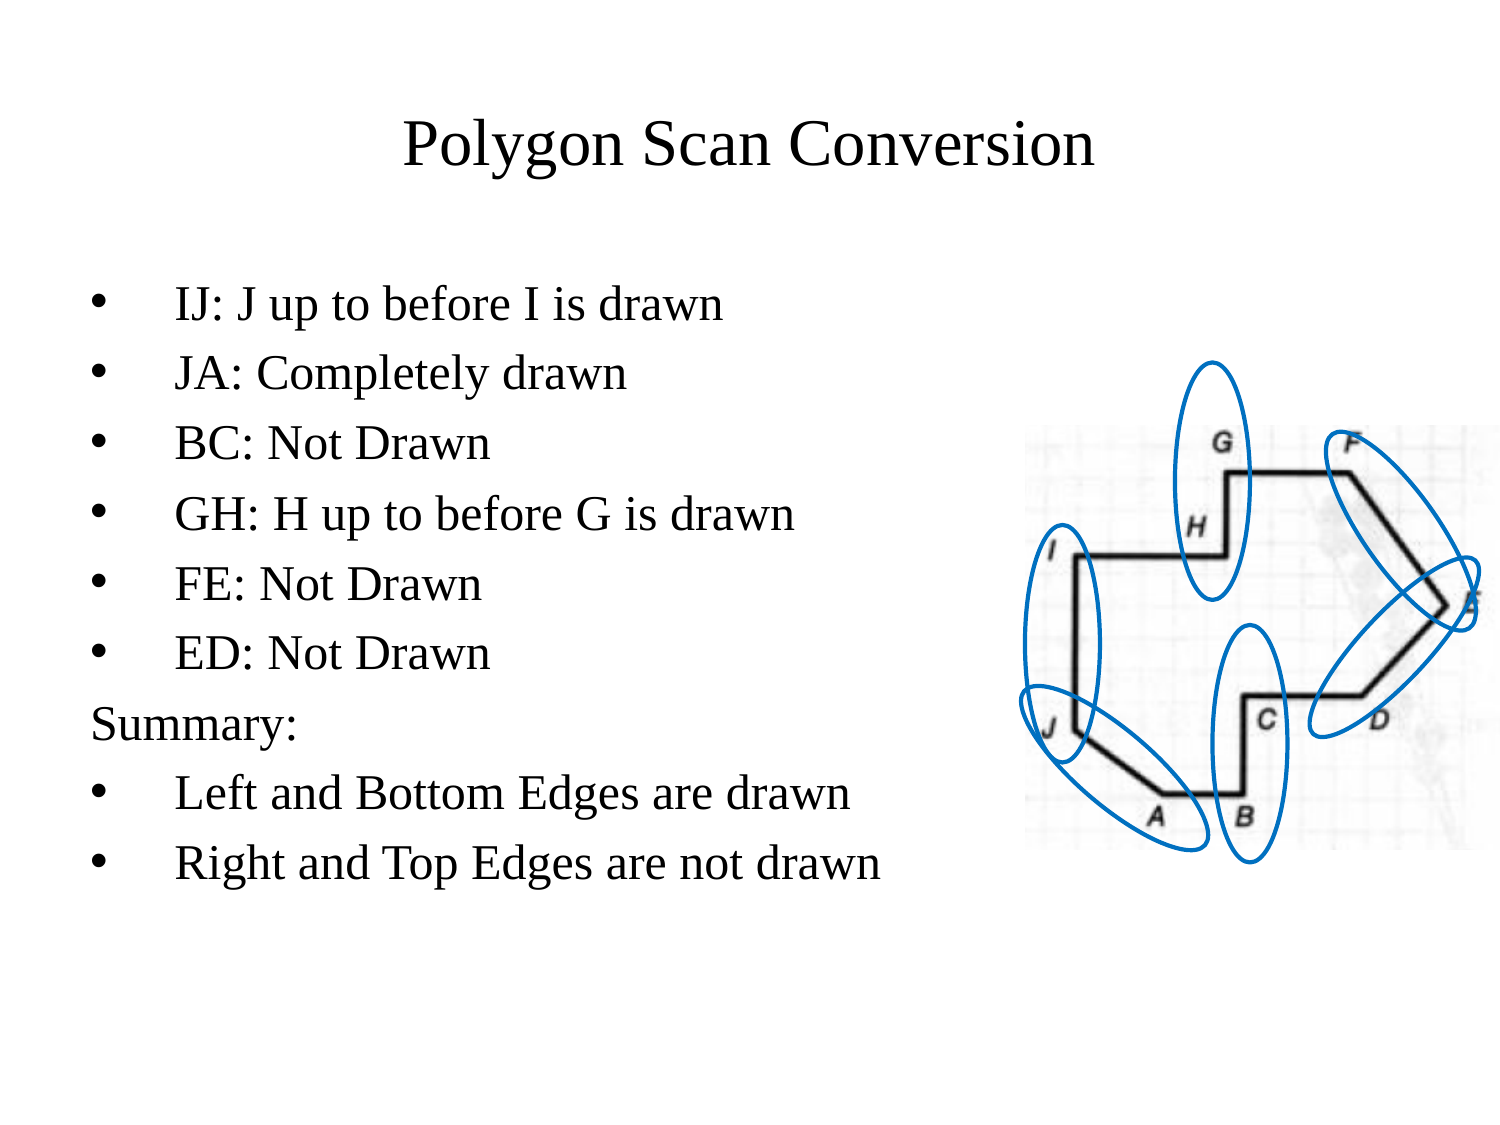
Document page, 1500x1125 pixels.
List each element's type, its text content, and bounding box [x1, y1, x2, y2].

text_box [1177, 360, 1248, 423]
list IJ: J up to before I is drawn JA: Completely drawn BC: Not Drawn GH: H up to before G is drawn FE: Not Drawn ED: Not Drawn Summary: Left and Bottom Edges are drawn Right and Top Edges are not drawn [75, 262, 1425, 1005]
title Polygon Scan Conversion [75, 45, 1425, 233]
picture [1024, 424, 1500, 851]
text_box [1238, 860, 1262, 865]
